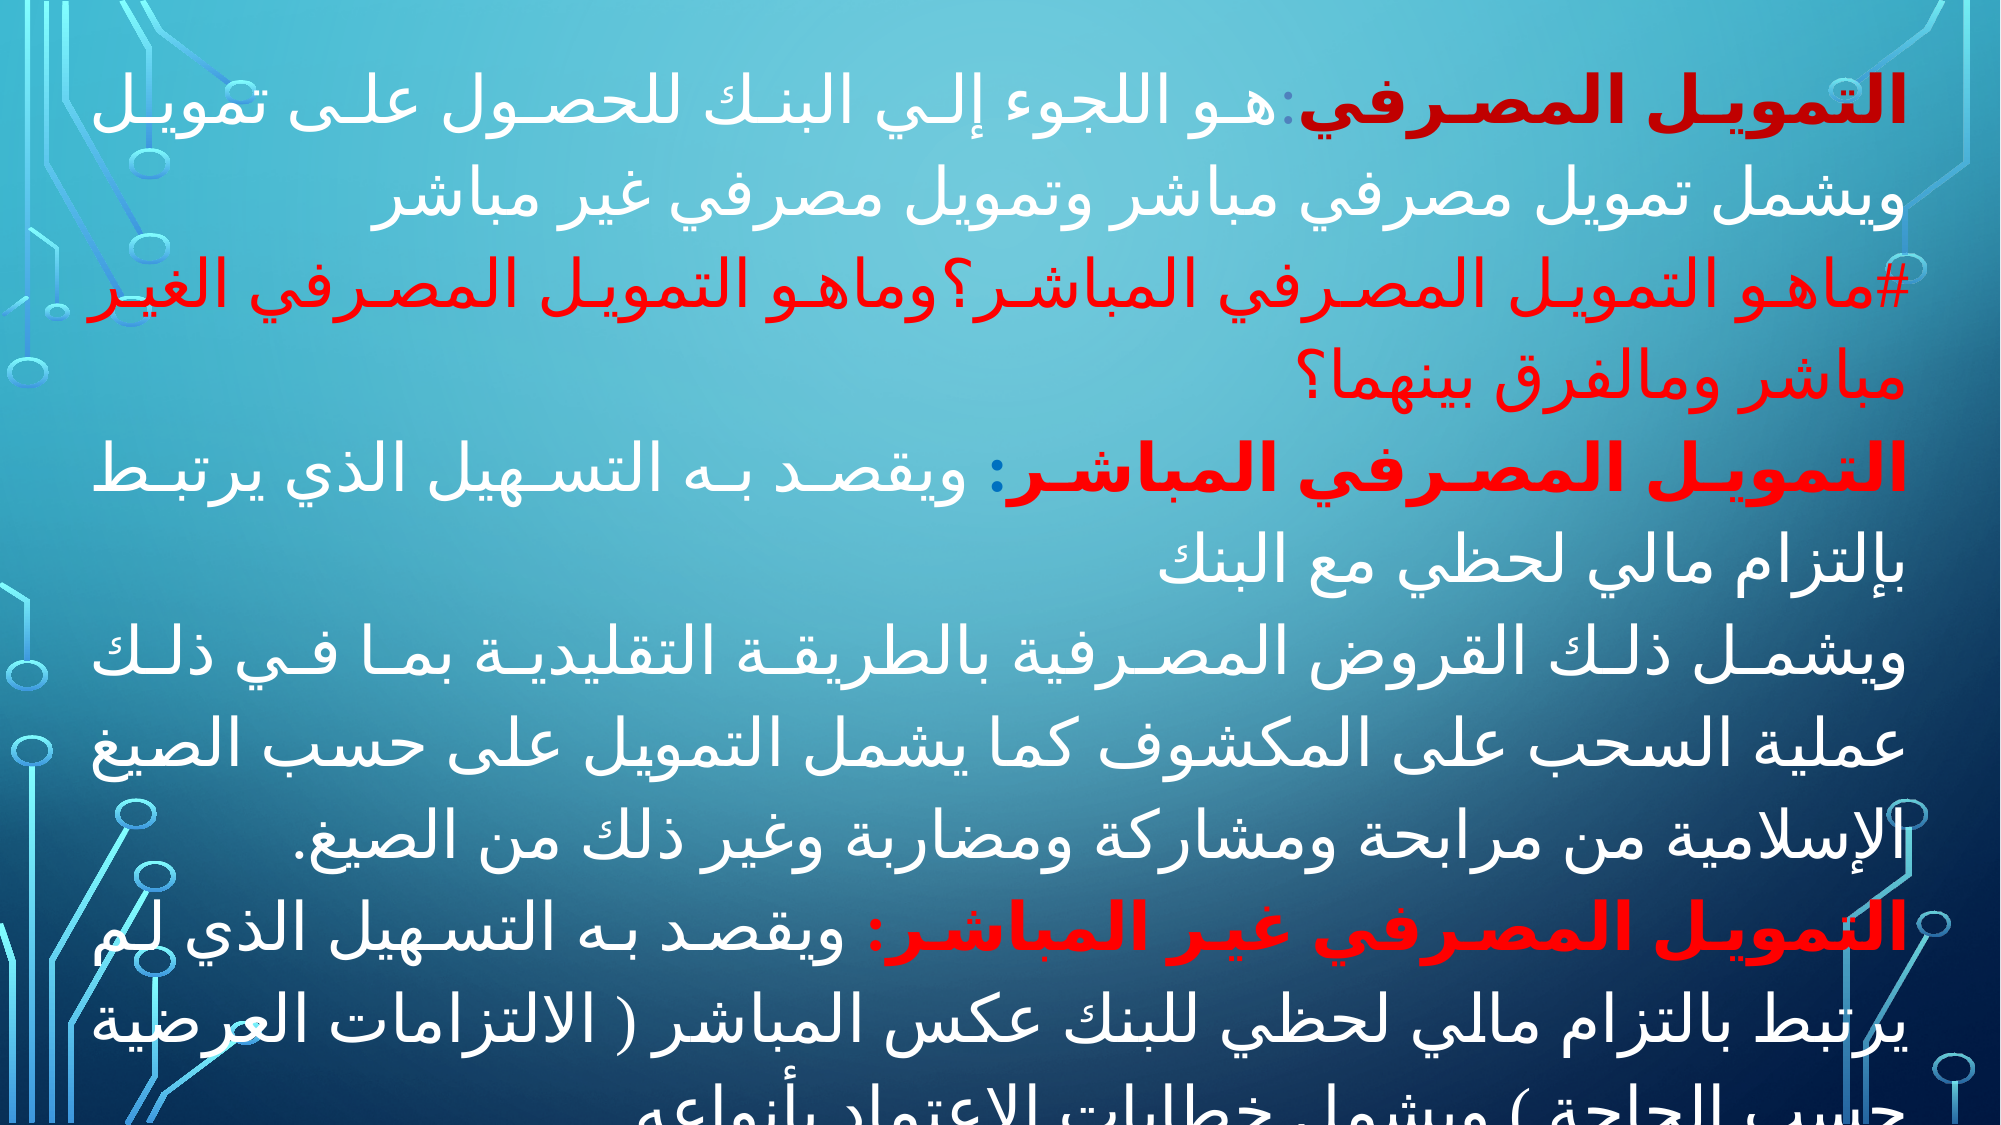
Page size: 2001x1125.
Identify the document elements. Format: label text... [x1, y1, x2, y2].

text_box التمويل المصرفي:هو اللجوء إلي البنك للحصول على تمويل ويشمل تمويل مصرفي مباشر وتمويل مصرفي غير مباشر #ماهو التمويل المصرفي المباشر؟وماهو التمويل المصرفي الغير مباشر ومالفرق بينهما؟ التمويل المصرفي المباشر: ويقصد به التسهيل الذي يرتبط بإلتزام مالي لحظي مع البنك ويشمل ذلك القروض المصرفية بالطريقة التقليدية بما في ذلك عملية السحب على المكشوف كما يشمل التمويل على حسب الصيغ الإسلامية من مرابحة ومشاركة ومضاربة وغير ذلك من الصيغ. التمويل المصرفي غير المباشر: ويقصد به التسهيل الذي لم يرتبط بالتزام مالي لحظي للبنك عكس المباشر ( الالتزامات العرضية حسب الحاجة ) ويشمل خطابات الاعتماد بأنواعه [75, 37, 1925, 1125]
